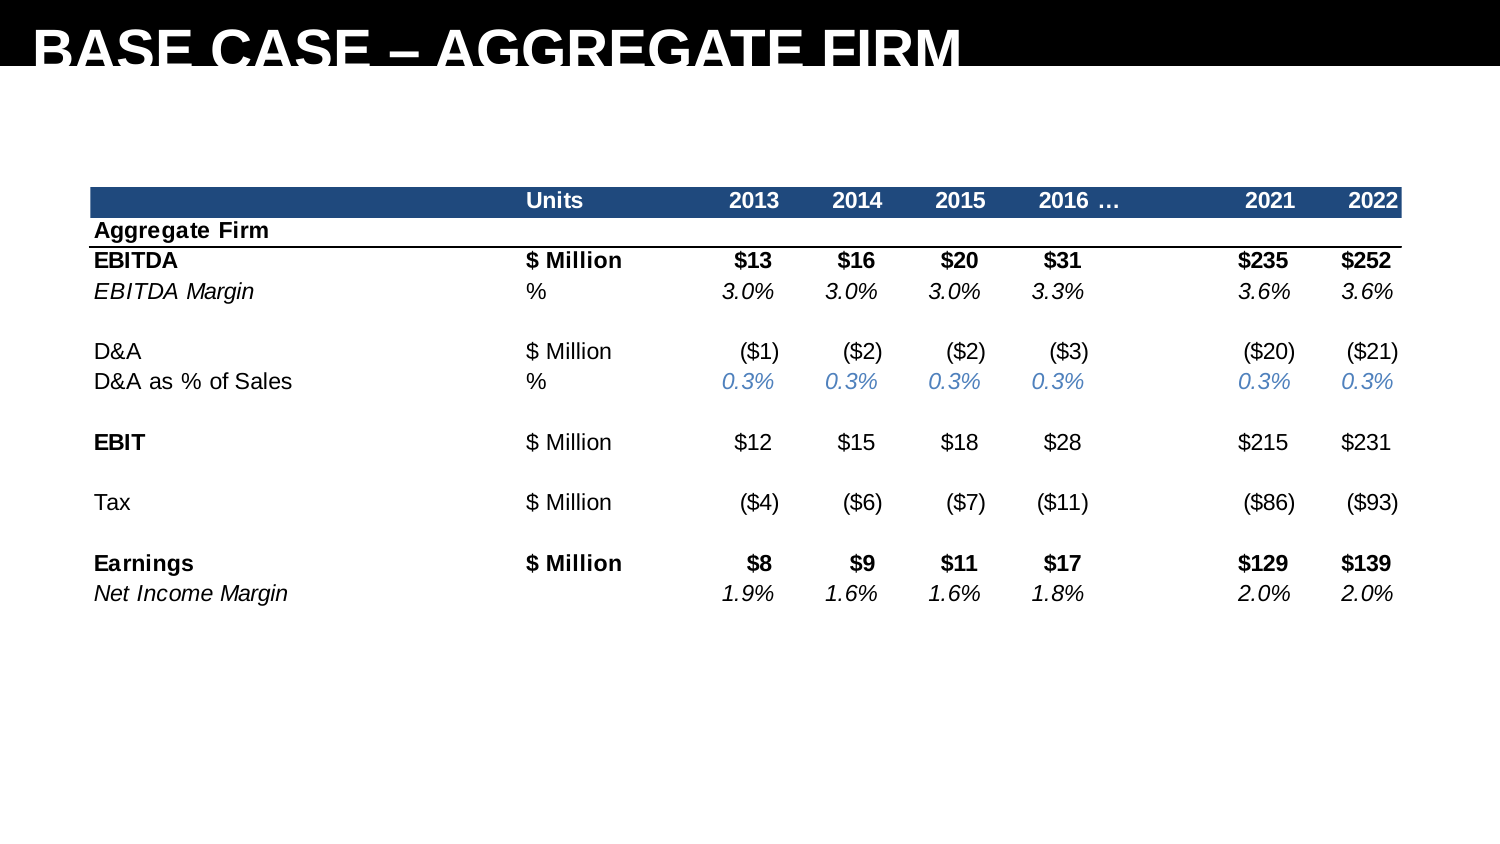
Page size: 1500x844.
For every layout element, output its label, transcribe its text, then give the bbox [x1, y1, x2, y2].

picture [88, 185, 1404, 612]
title BASE CASE – AGGREGATE FIRM [17, 0, 1459, 99]
